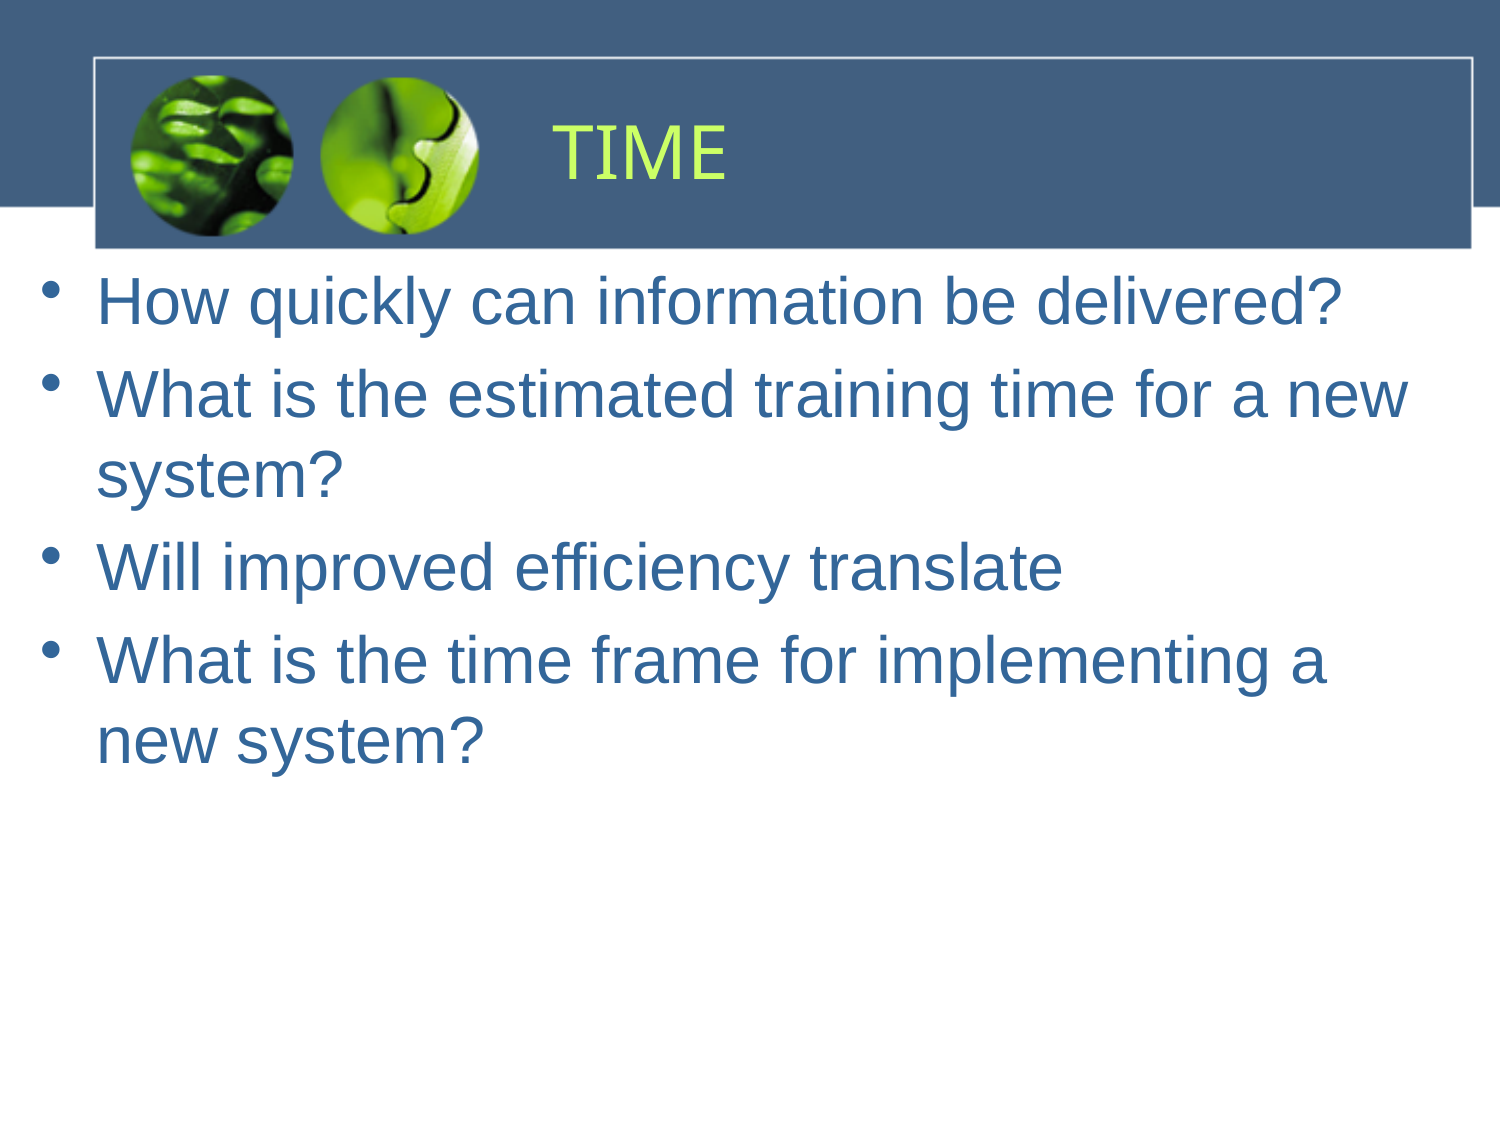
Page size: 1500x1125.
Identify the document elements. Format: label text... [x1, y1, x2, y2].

list How quickly can information be delivered? What is the estimated training time for a new system? Will improved efficiency translate What is the time frame for implementing a new system? [24, 249, 1463, 1113]
picture [0, 0, 1500, 1125]
title TIME [537, 62, 1451, 238]
